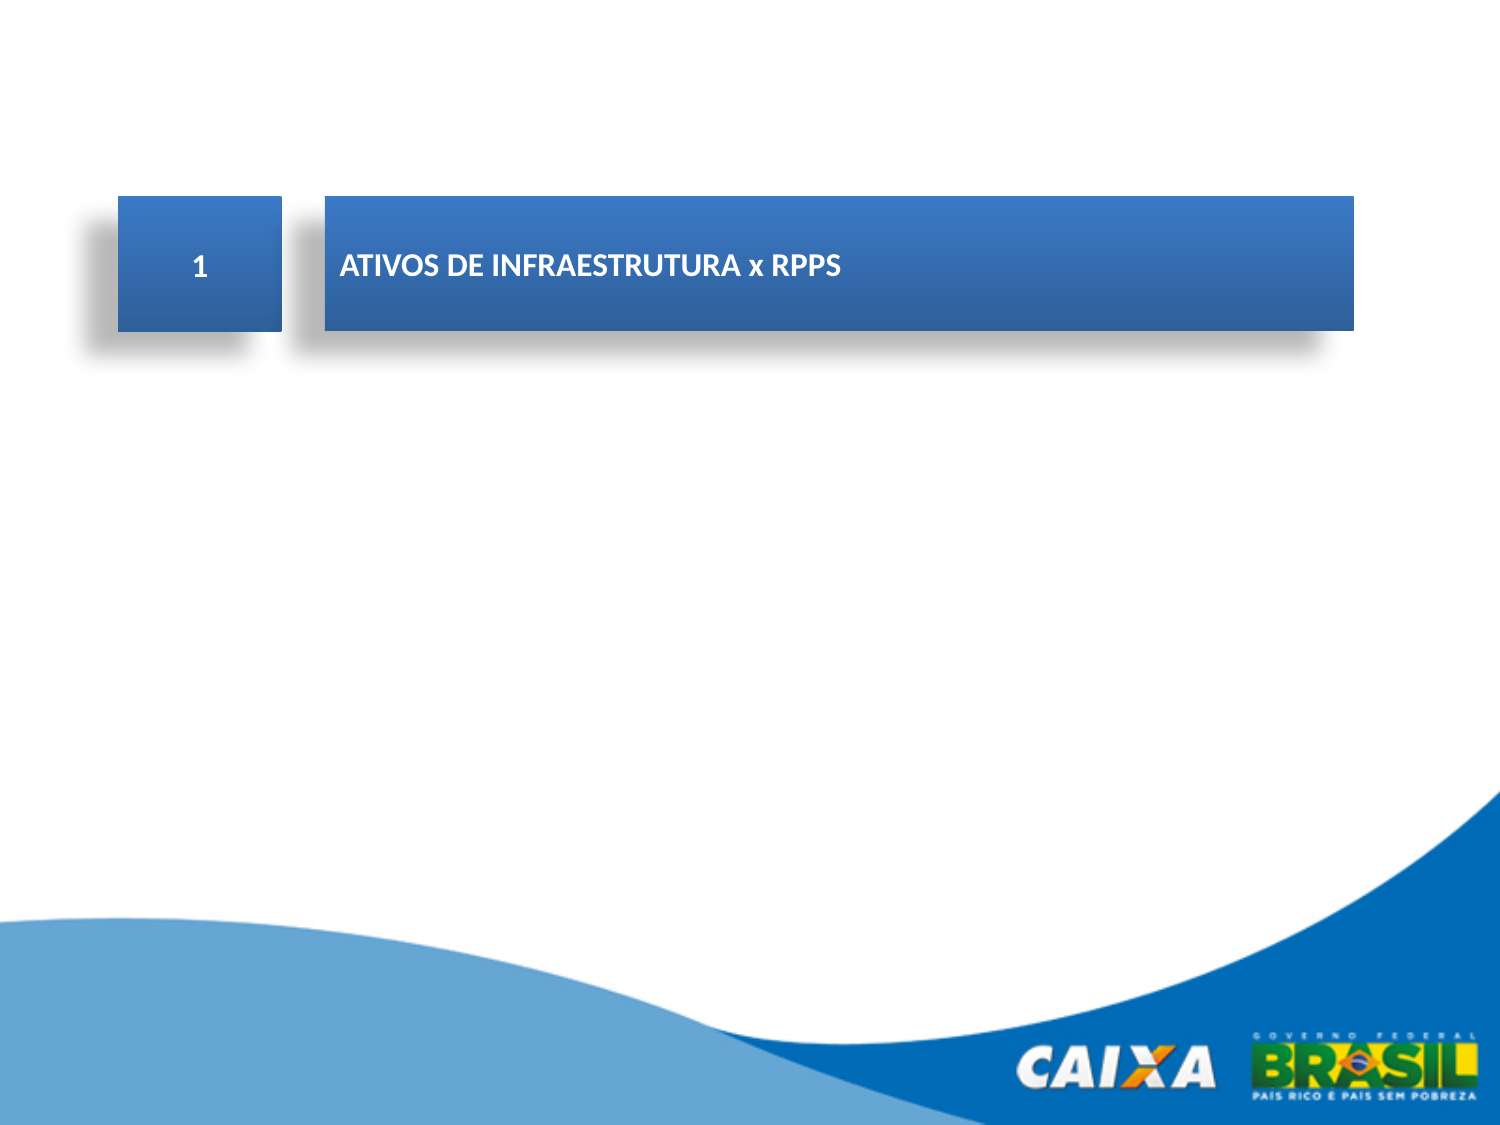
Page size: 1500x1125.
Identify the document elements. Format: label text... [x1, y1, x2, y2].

picture [0, 0, 1500, 1125]
text_box 1 [118, 196, 282, 332]
text_box ATIVOS DE INFRAESTRUTURA x RPPS [324, 196, 1354, 331]
